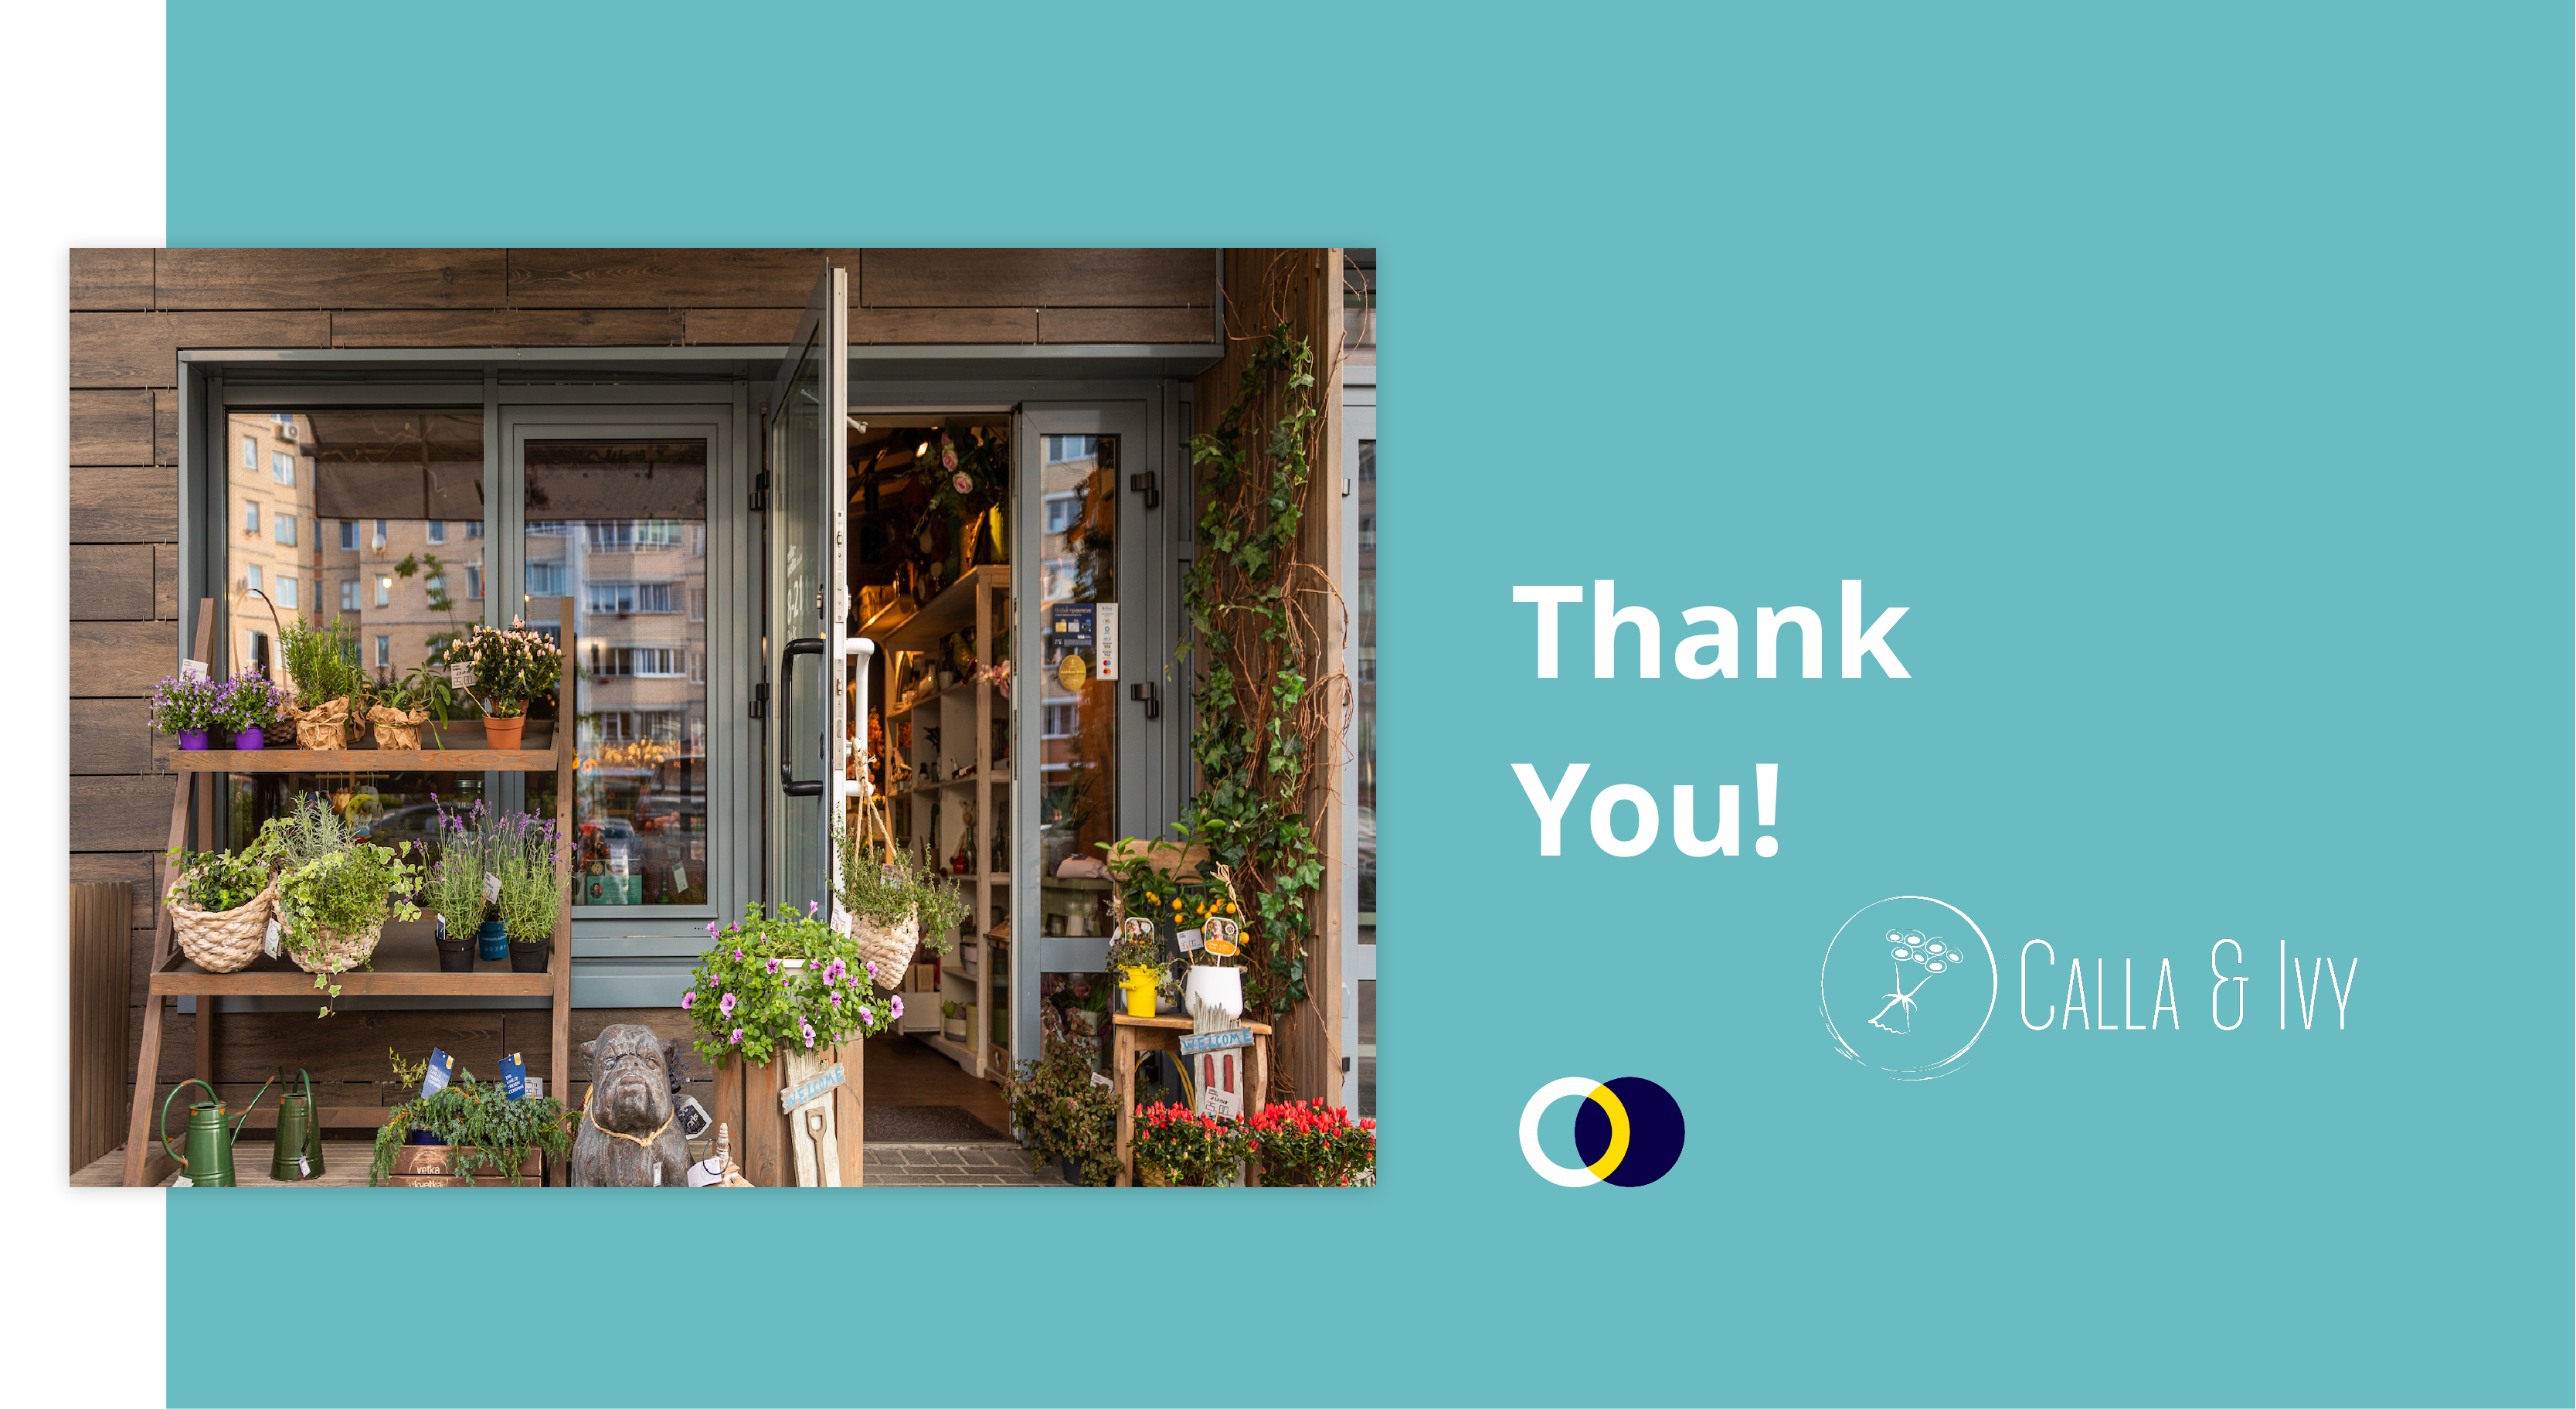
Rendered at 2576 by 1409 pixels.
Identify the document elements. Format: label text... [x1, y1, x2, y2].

picture [1799, 706, 2371, 1278]
picture [69, 248, 1377, 1187]
text_box [166, 0, 2575, 1409]
title Thank You! [1485, 475, 2476, 934]
picture [1519, 1077, 1685, 1187]
